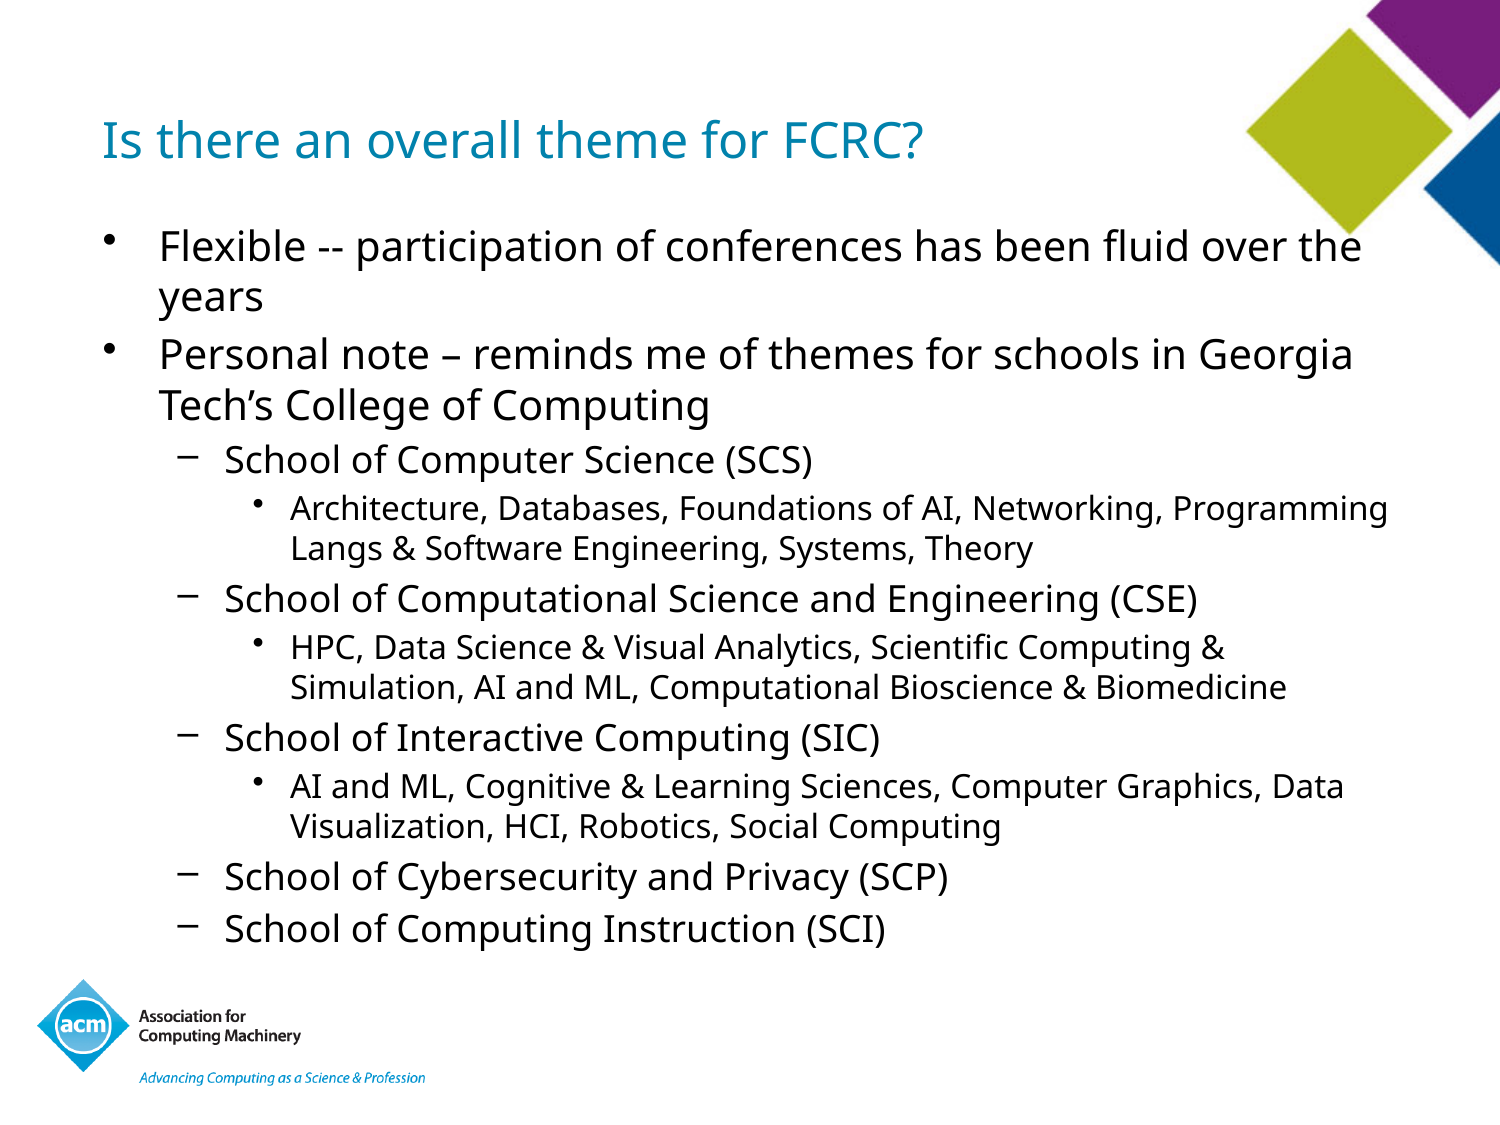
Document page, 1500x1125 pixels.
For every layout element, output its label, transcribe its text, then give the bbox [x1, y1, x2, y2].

list Flexible -- participation of conferences has been fluid over the years Personal note – reminds me of themes for schools in Georgia Tech’s College of Computing School of Computer Science (SCS) Architecture, Databases, Foundations of AI, Networking, Programming Langs & Software Engineering, Systems, Theory School of Computational Science and Engineering (CSE) HPC, Data Science & Visual Analytics, Scientific Computing & Simulation, AI and ML, Computational Bioscience & Biomedicine School of Interactive Computing (SIC) AI and ML, Cognitive & Learning Sciences, Computer Graphics, Data Visualization, HCI, Robotics, Social Computing School of Cybersecurity and Privacy (SCP) School of Computing Instruction (SCI) [87, 212, 1425, 925]
picture [0, 0, 1500, 1125]
title Is there an overall theme for FCRC? [87, 45, 1425, 212]
